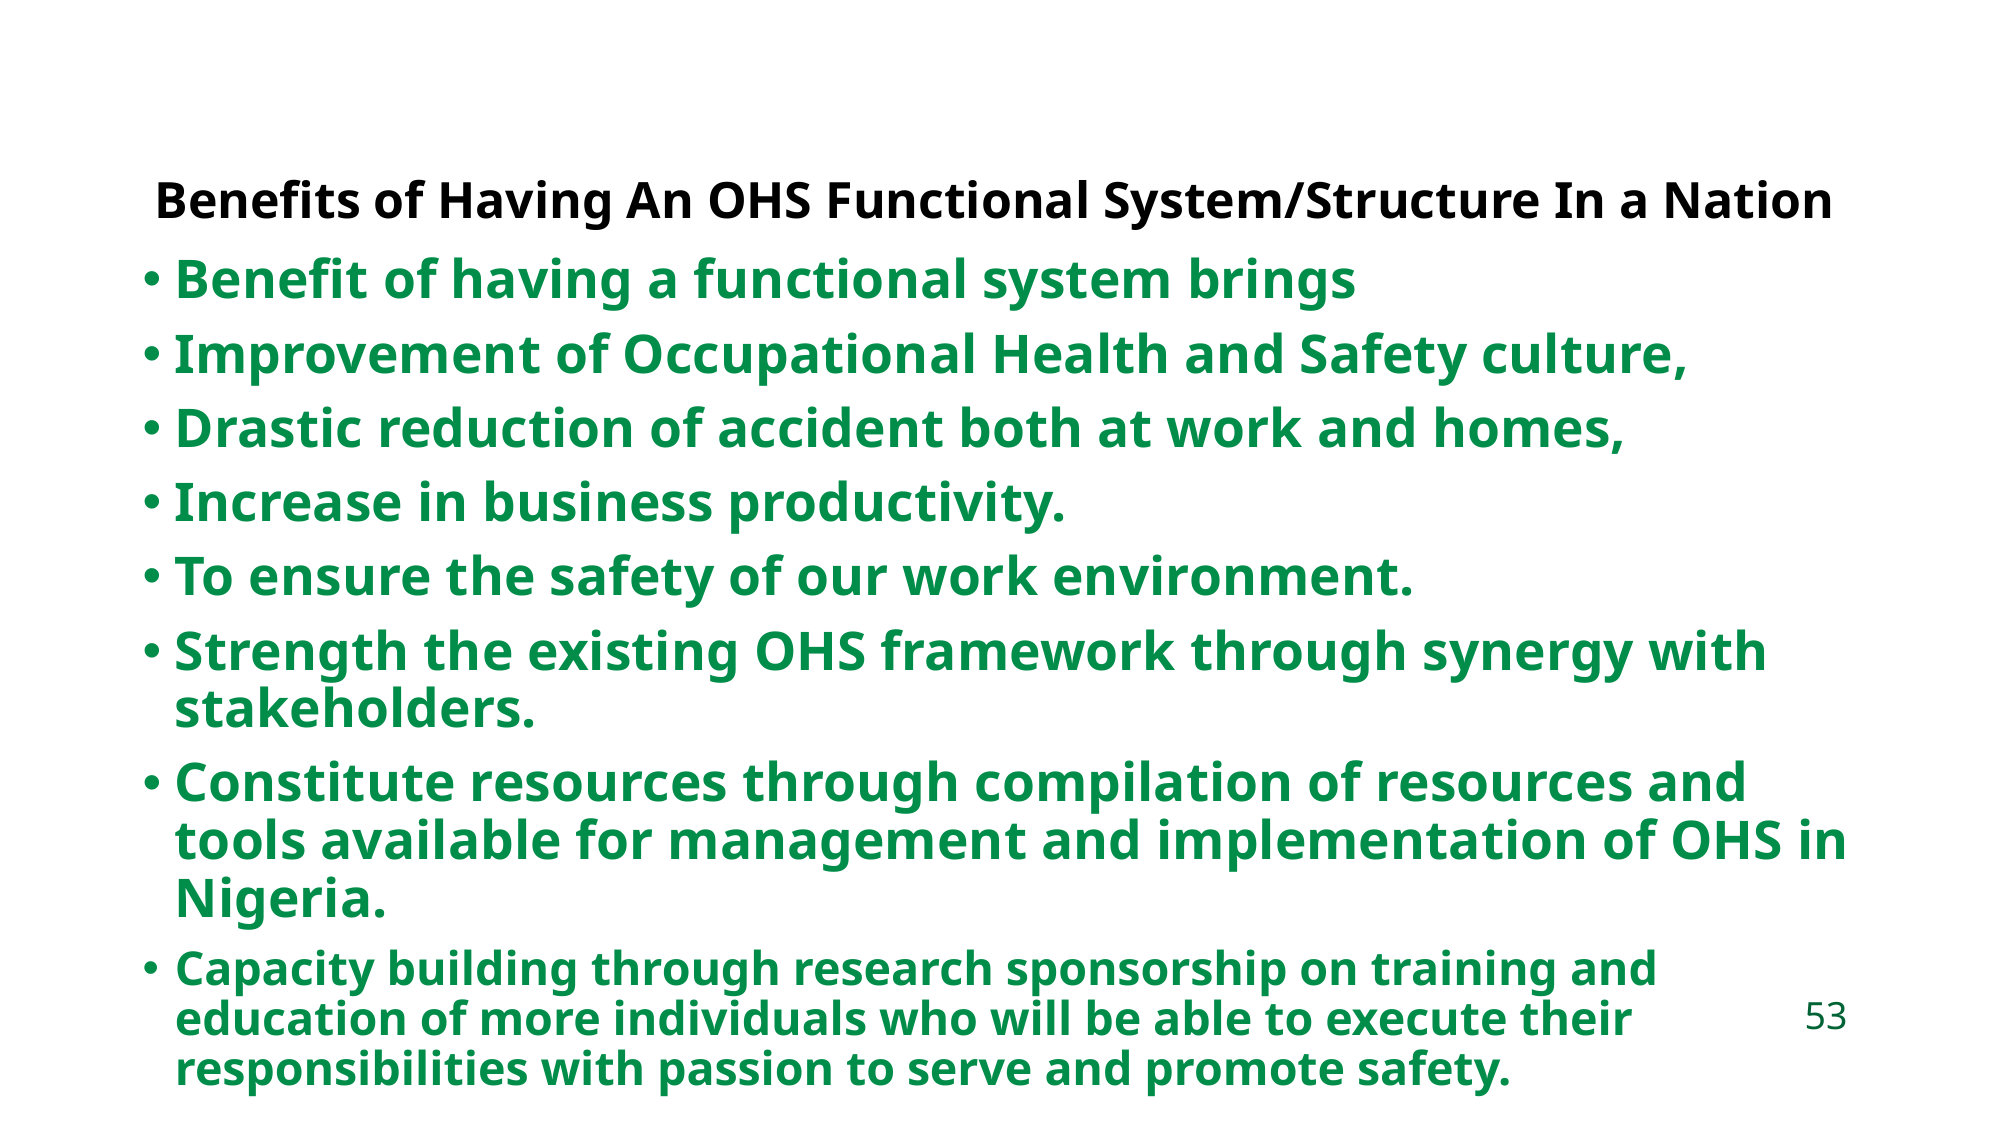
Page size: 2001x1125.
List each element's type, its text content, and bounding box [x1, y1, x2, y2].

subtitle Benefits of Having An OHS Functional System/Structure In a Nation [127, 33, 1863, 245]
list Benefit of having a functional system brings Improvement of Occupational Health and Safety culture, Drastic reduction of accident both at work and homes, Increase in business productivity. To ensure the safety of our work environment. Strength the existing OHS framework through synergy with stakeholders. Constitute resources through compilation of resources and tools available for management and implementation of OHS in Nigeria. Capacity building through research sponsorship on training and education of more individuals who will be able to execute their responsibilities with passion to serve and promote safety. [127, 245, 1890, 1112]
